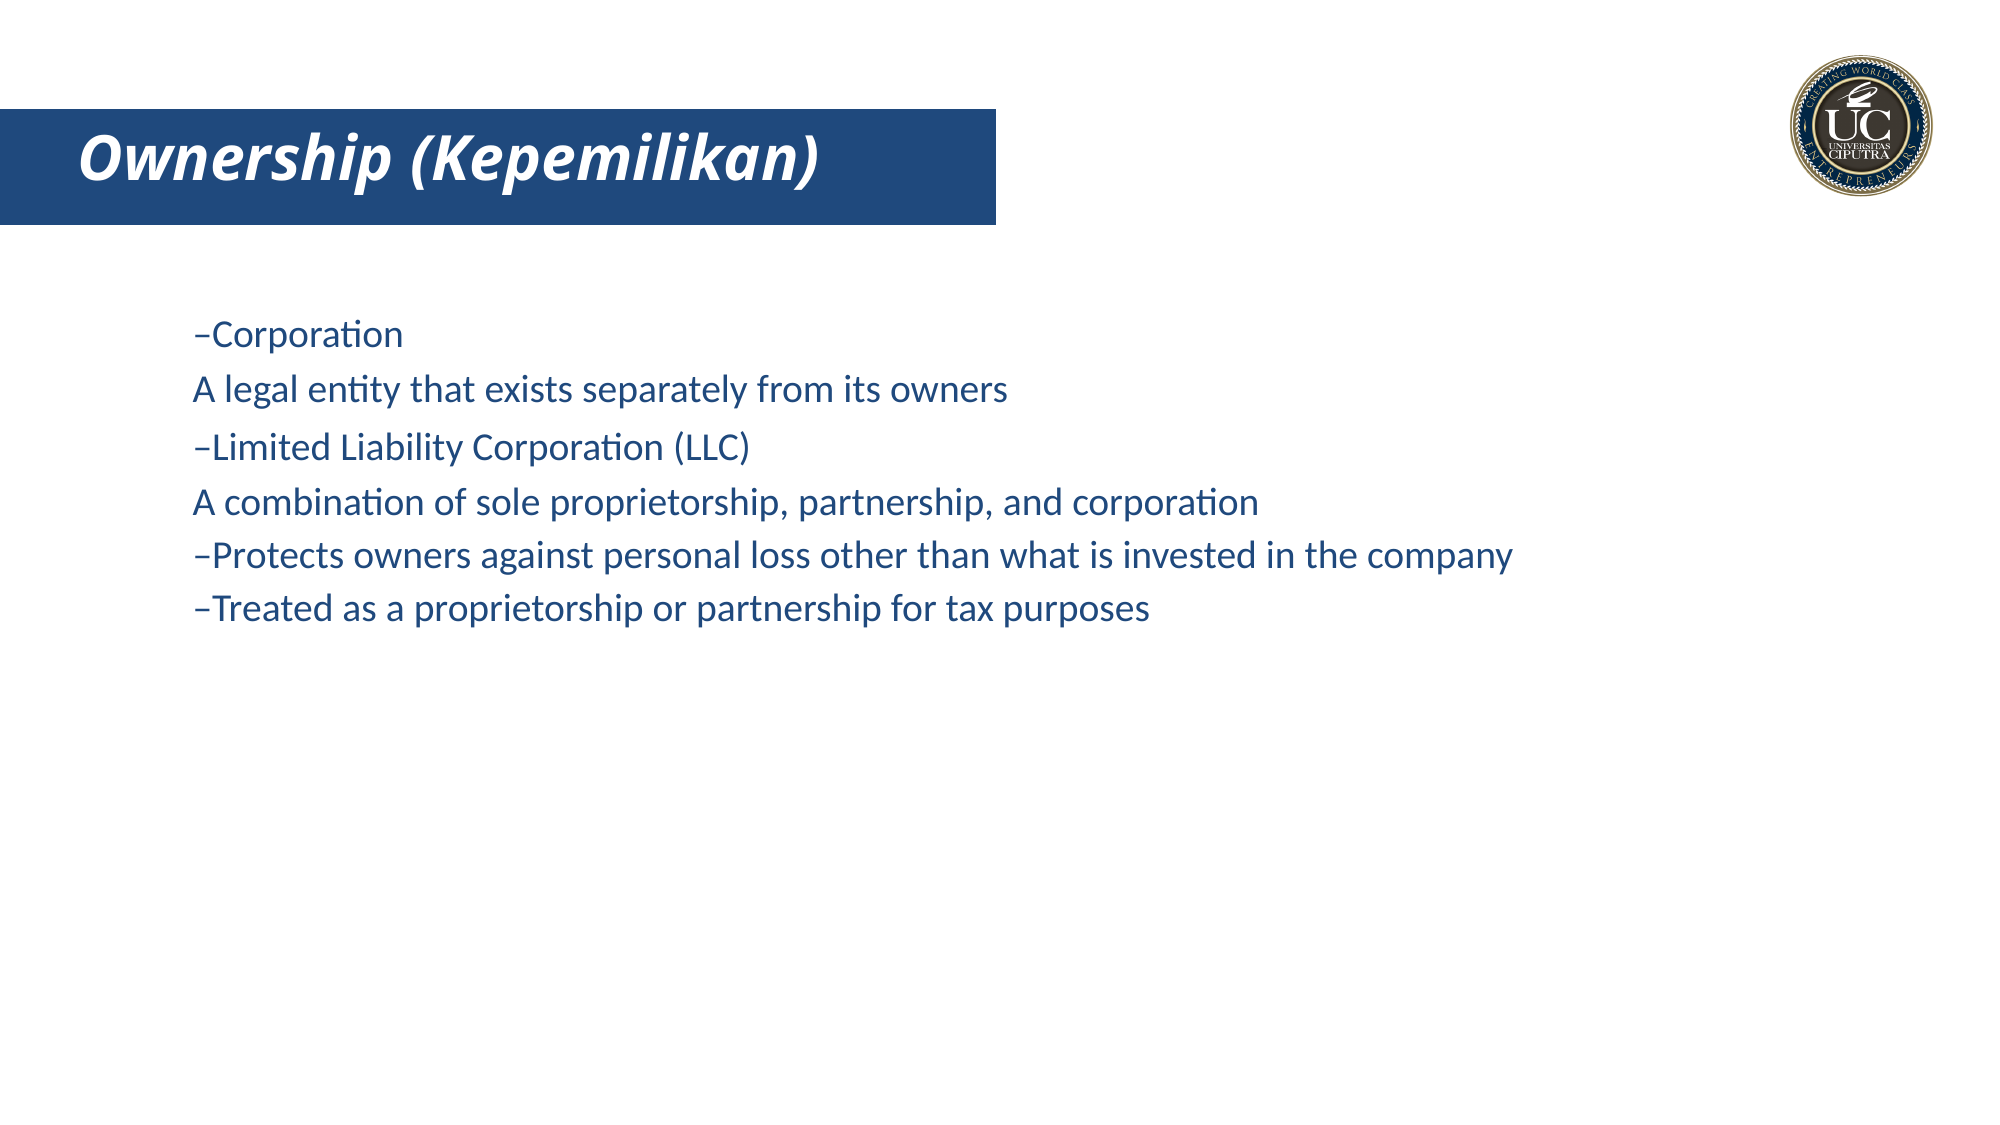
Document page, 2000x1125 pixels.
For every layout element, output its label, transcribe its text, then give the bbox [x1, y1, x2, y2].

text_box [0, 108, 58, 226]
picture [1786, 54, 1935, 197]
list Ownership (Kepemilikan) [58, 108, 1111, 227]
text_box –Corporation A legal entity that exists separately from its owners –Limited Liability Corporation (LLC) A combination of sole proprietorship, partnership, and corporation –Protects owners against personal loss other than what is invested in the company –Treated as a proprietorship or partnership for tax purposes [177, 298, 1735, 701]
